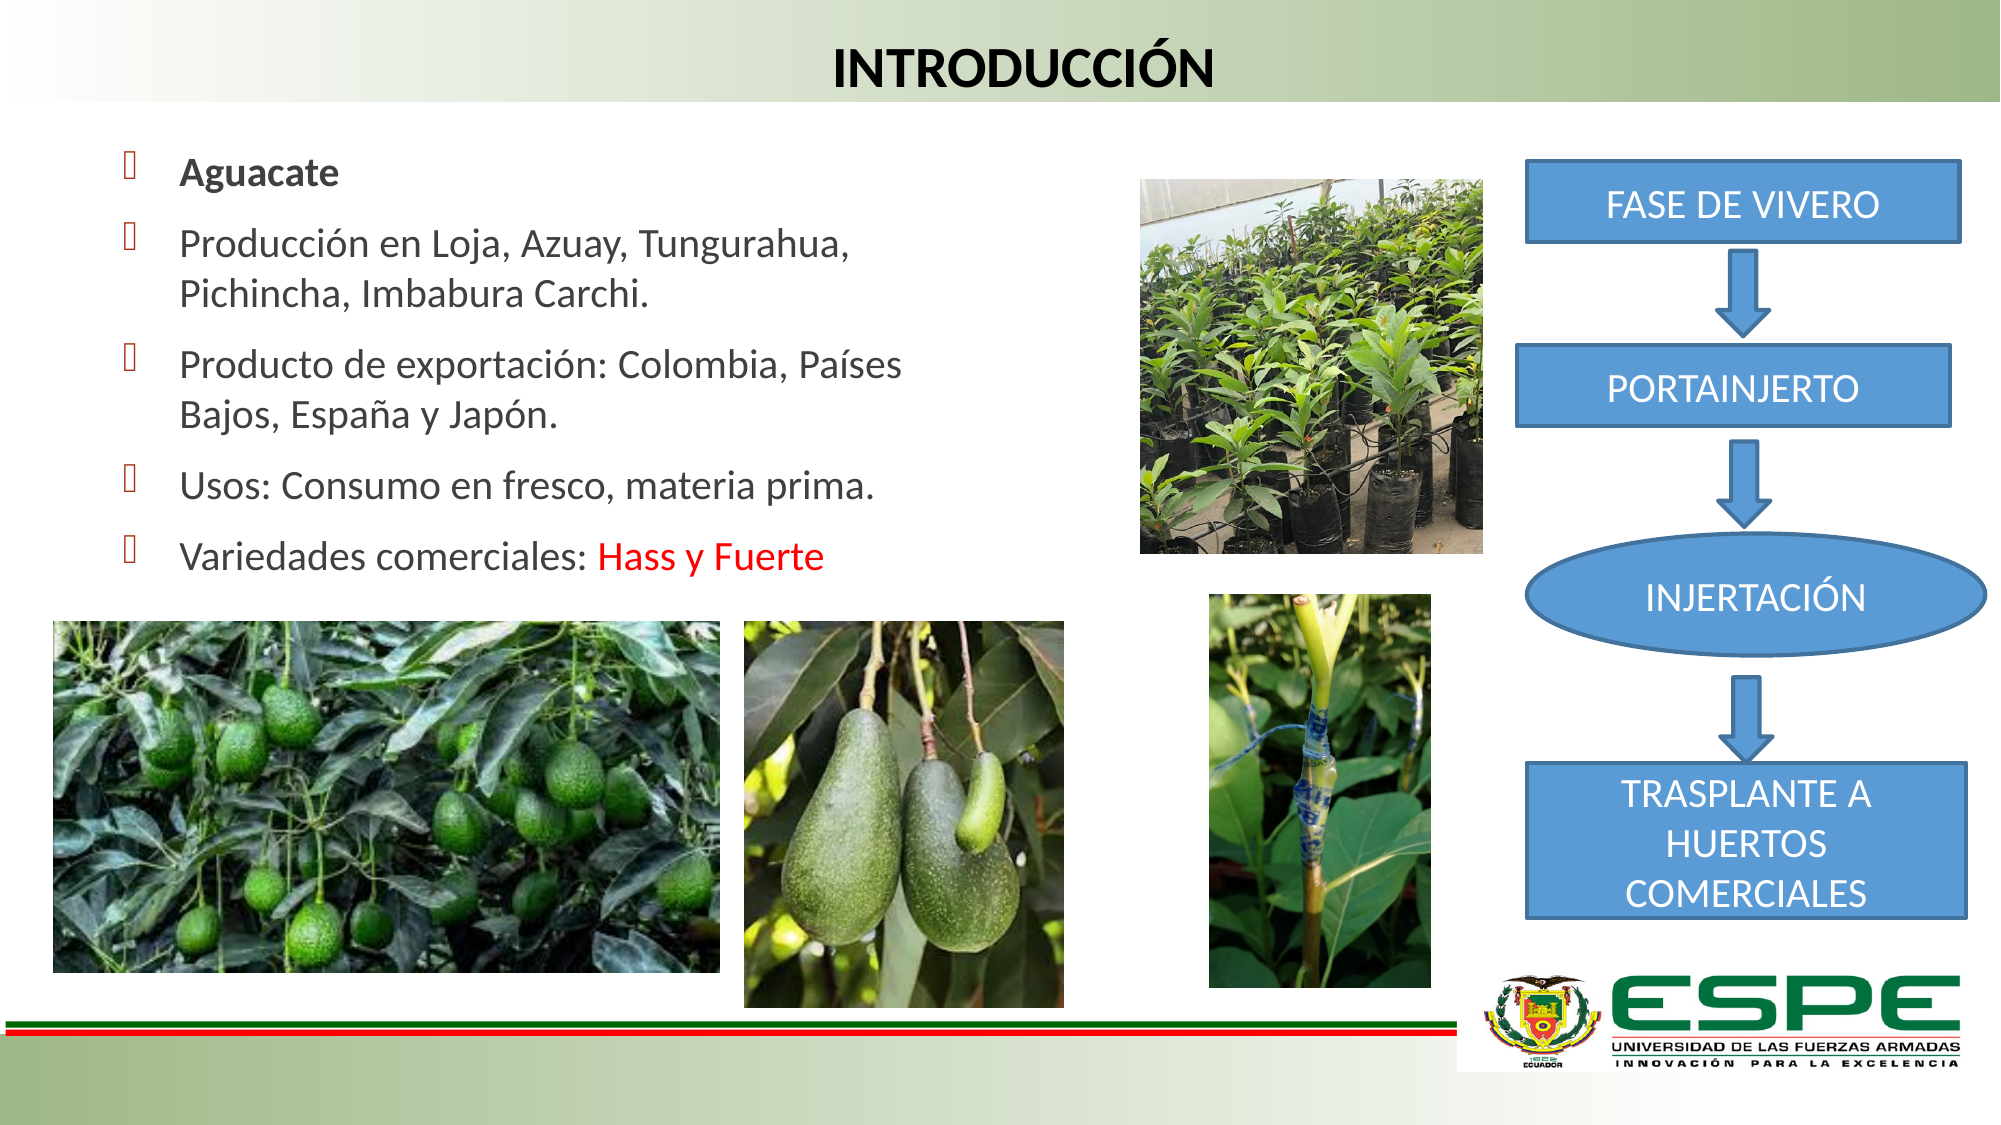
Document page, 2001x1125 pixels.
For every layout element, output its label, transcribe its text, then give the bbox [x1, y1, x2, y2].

text_box [1715, 248, 1772, 339]
text_box [1718, 675, 1775, 765]
picture [1139, 179, 1484, 554]
text_box INTRODUCCIÓN [782, 21, 1267, 107]
picture [1208, 594, 1431, 989]
text_box FASE DE VIVERO [1525, 159, 1962, 244]
text_box [1716, 439, 1773, 530]
picture [744, 621, 1064, 1008]
picture [1456, 968, 1994, 1072]
text_box PORTAINJERTO [1515, 343, 1952, 428]
picture [53, 621, 720, 973]
text_box INJERTACIÓN [1524, 531, 1988, 658]
text_box Aguacate Producción en Loja, Azuay, Tungurahua, Pichincha, Imbabura Carchi. Producto de exportación: Colombia, Países Bajos, España y Japón. Usos: Consumo en fresco, materia prima. Variedades comerciales: Hass y Fuerte [108, 137, 999, 798]
text_box TRASPLANTE A HUERTOS COMERCIALES [1525, 761, 1968, 920]
